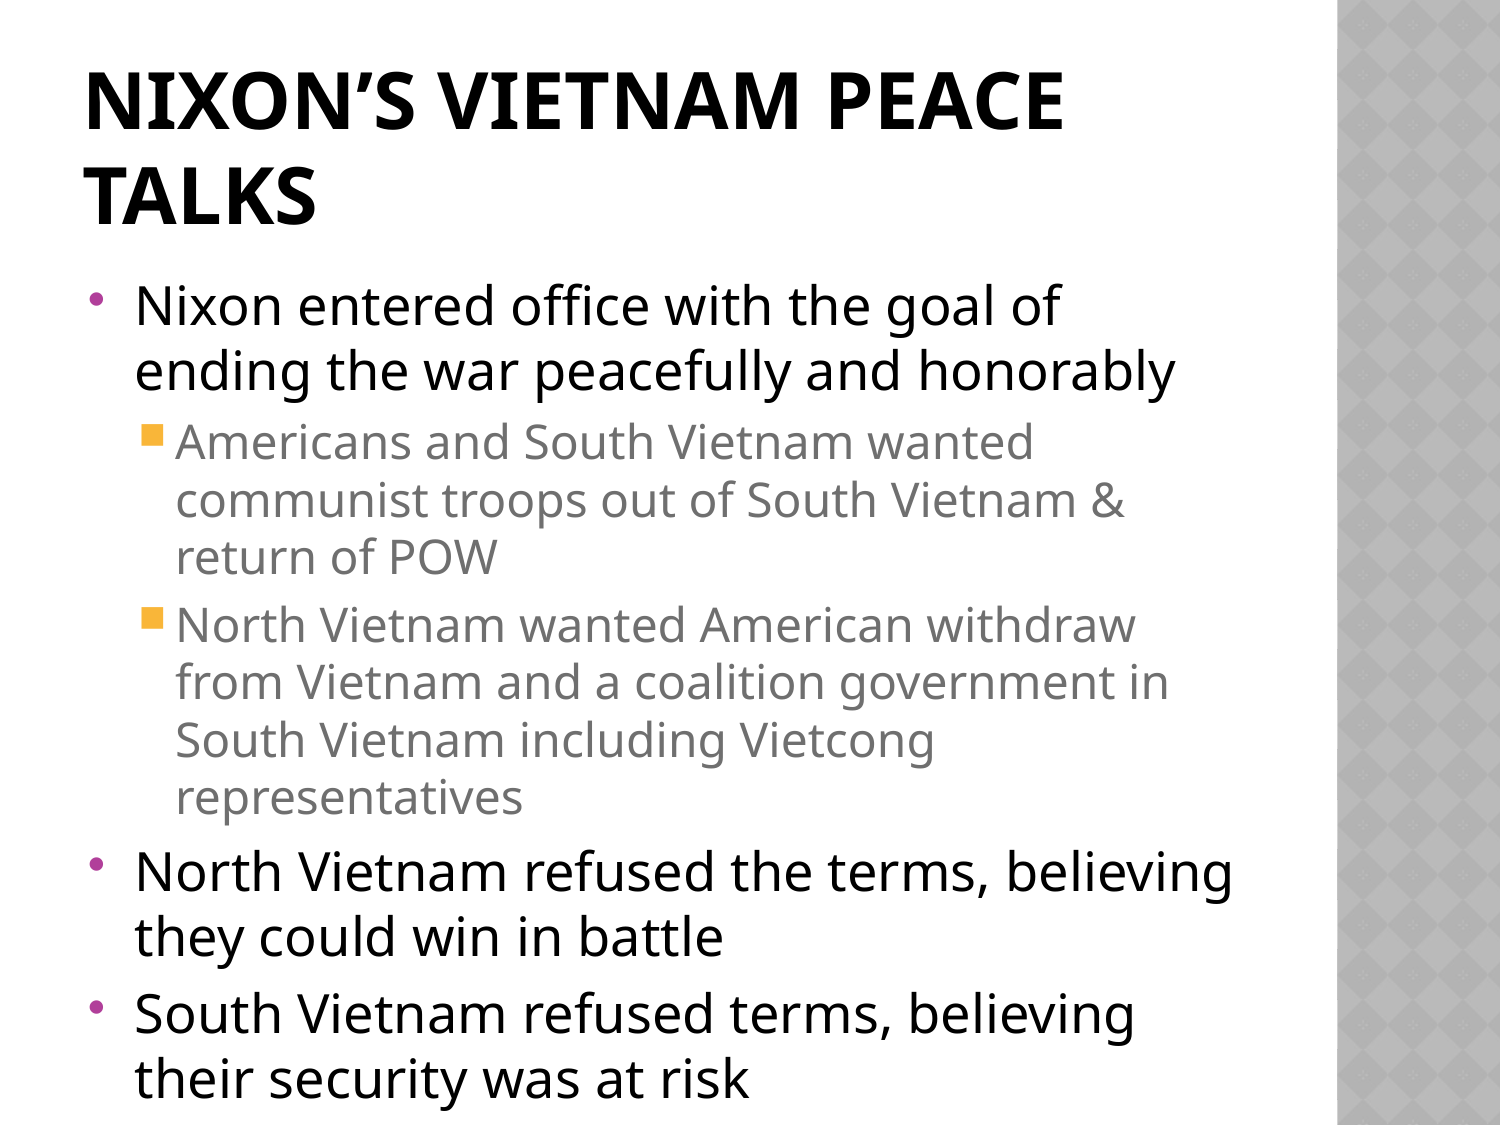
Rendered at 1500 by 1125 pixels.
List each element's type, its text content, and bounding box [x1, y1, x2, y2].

list Nixon entered office with the goal of ending the war peacefully and honorably Americans and South Vietnam wanted communist troops out of South Vietnam & return of POW North Vietnam wanted American withdraw from Vietnam and a coalition government in South Vietnam including Vietcong representatives North Vietnam refused the terms, believing they could win in battle South Vietnam refused terms, believing their security was at risk [75, 264, 1263, 1059]
title Nixon’s Vietnam Peace talks [75, 52, 1263, 240]
